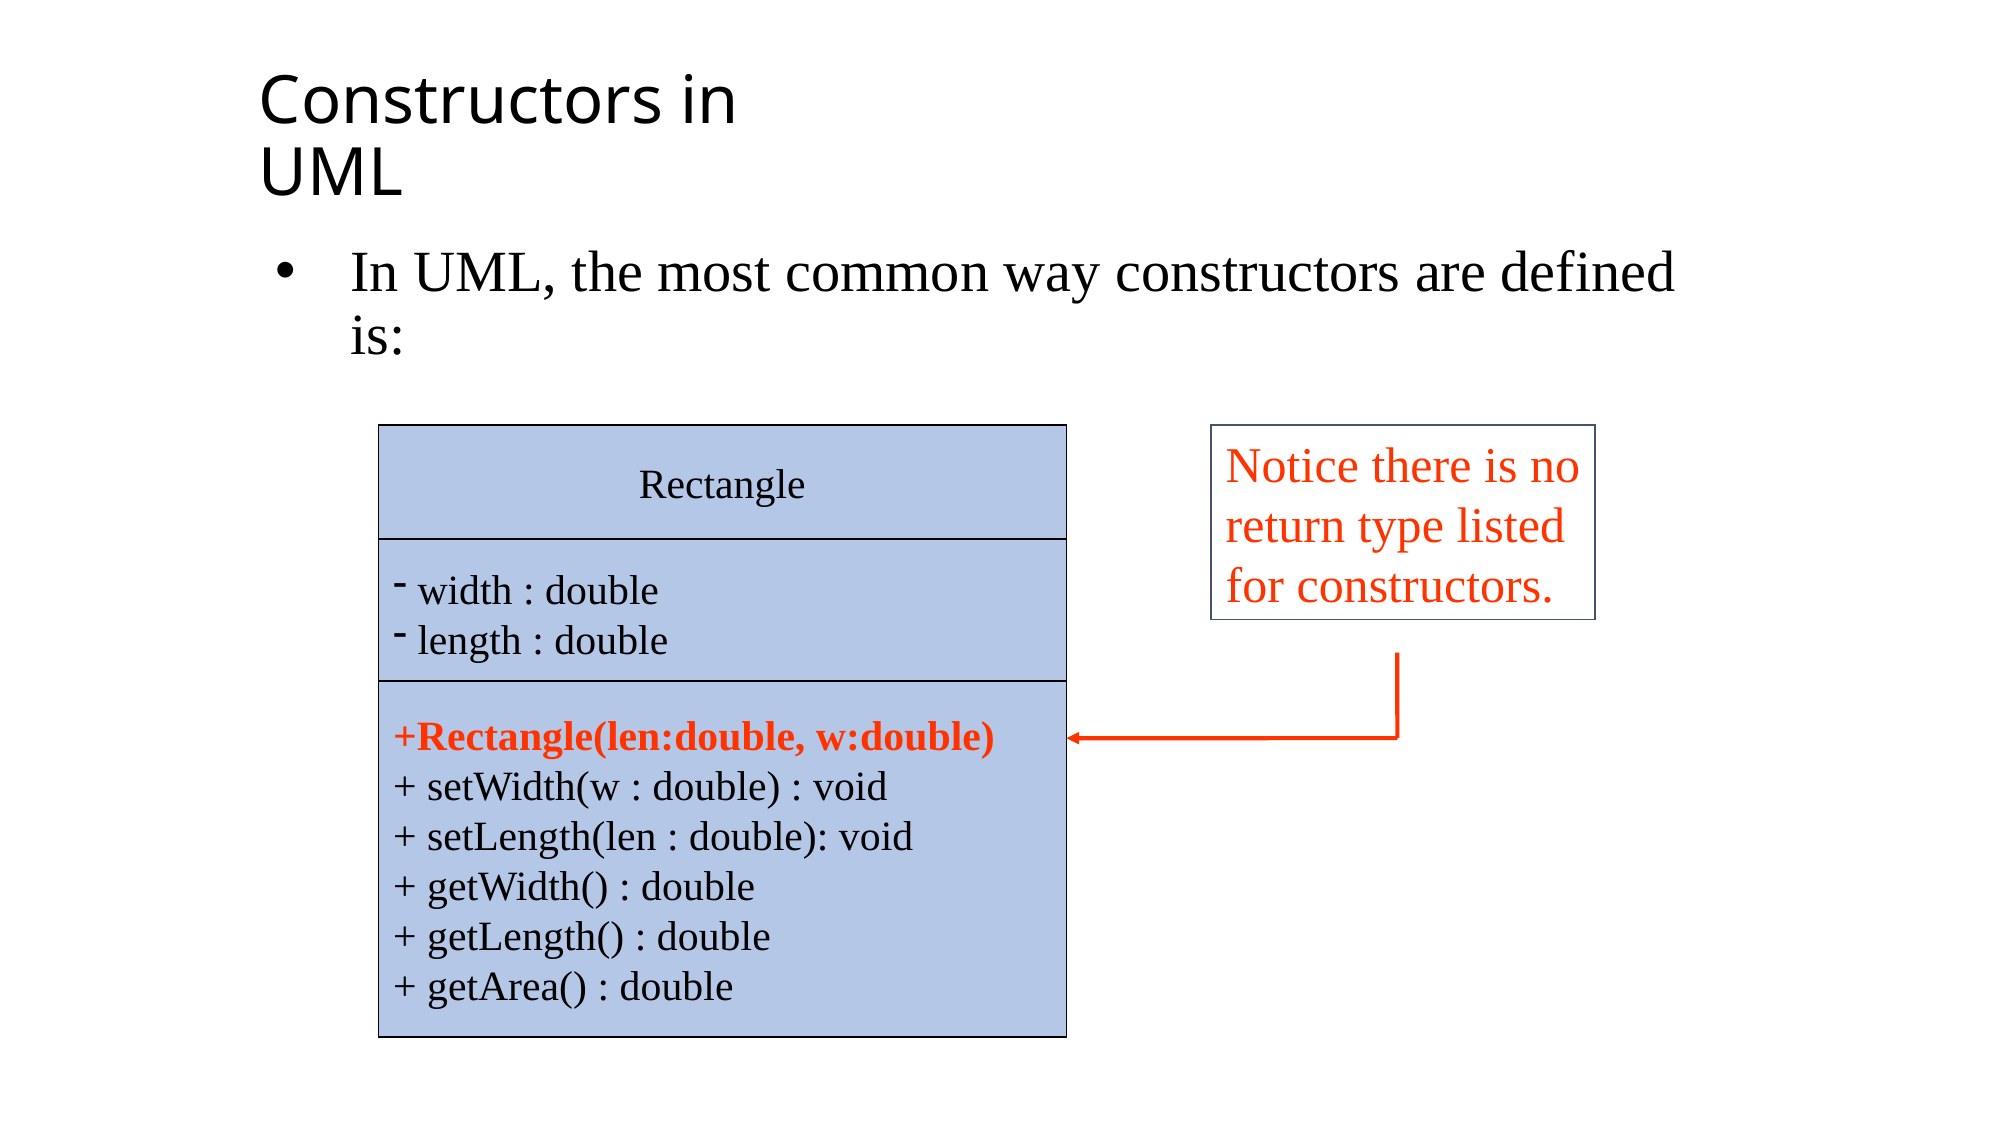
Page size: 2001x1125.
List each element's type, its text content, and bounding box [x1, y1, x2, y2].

text_box In UML, the most common way constructors are defined is: [260, 233, 1702, 1088]
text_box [1066, 424, 1608, 739]
text_box Constructors in UML [243, 56, 873, 220]
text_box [378, 424, 1067, 1037]
